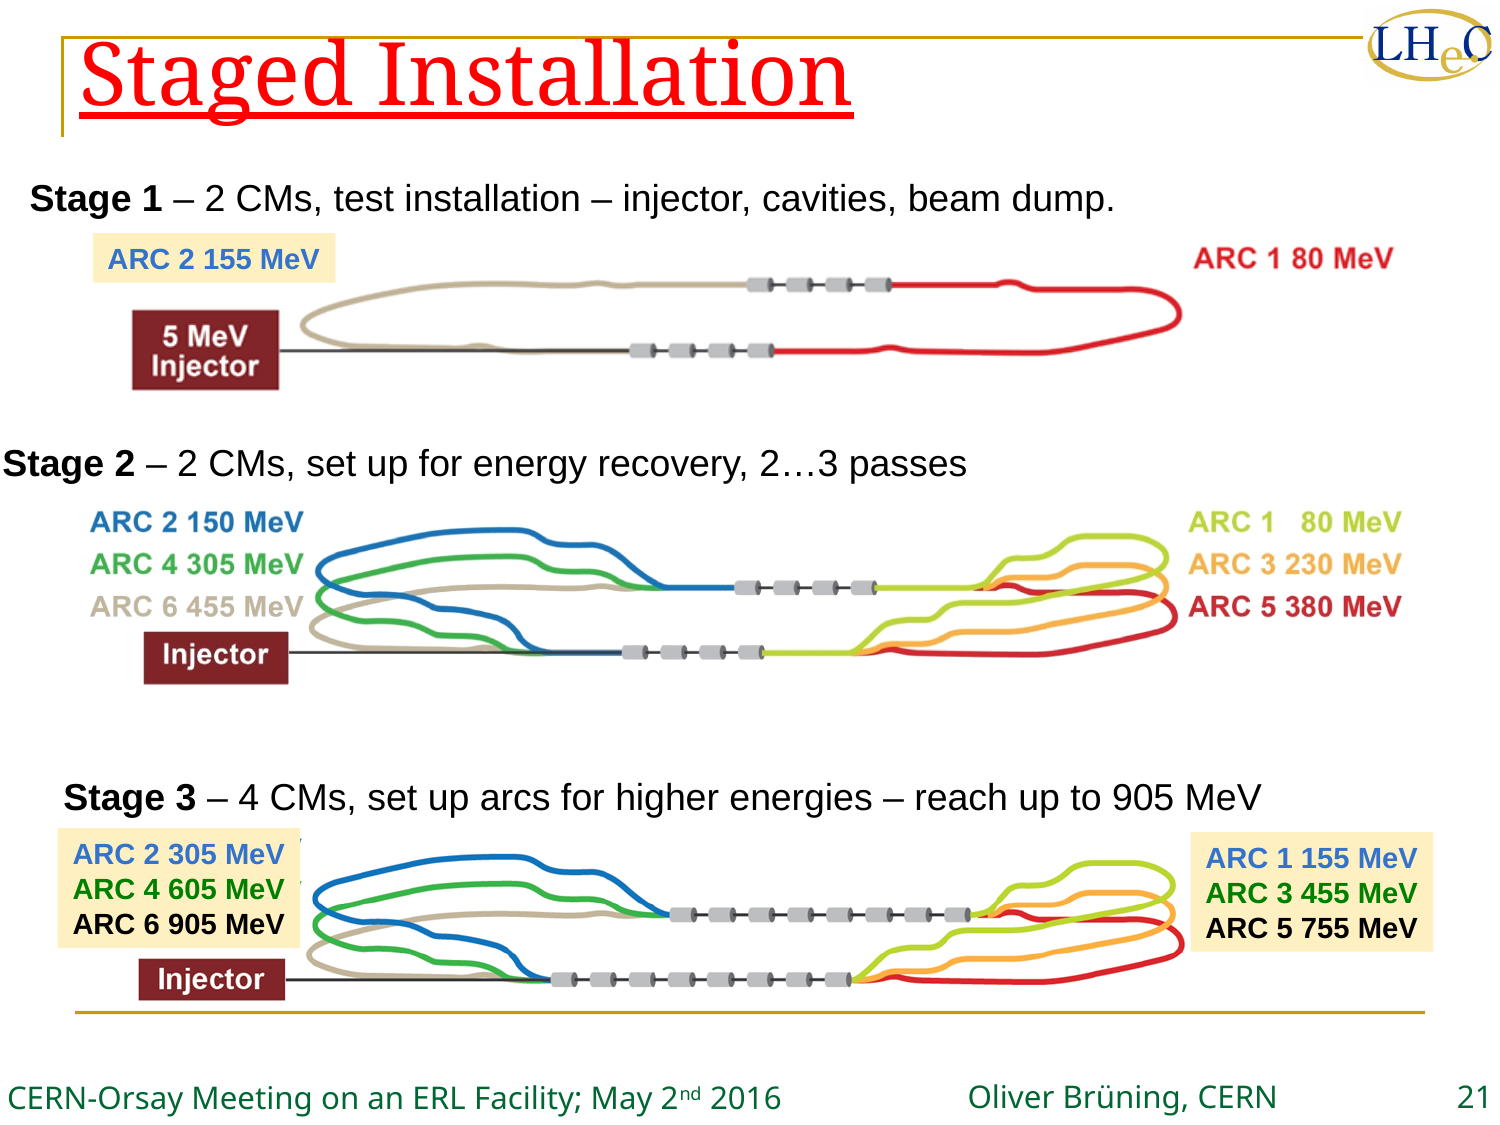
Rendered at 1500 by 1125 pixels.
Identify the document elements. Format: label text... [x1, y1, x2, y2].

title Staged Installation [63, 10, 1152, 164]
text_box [41, 431, 1418, 692]
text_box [41, 165, 1435, 415]
picture [1363, 4, 1496, 86]
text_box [20, 765, 1485, 1027]
